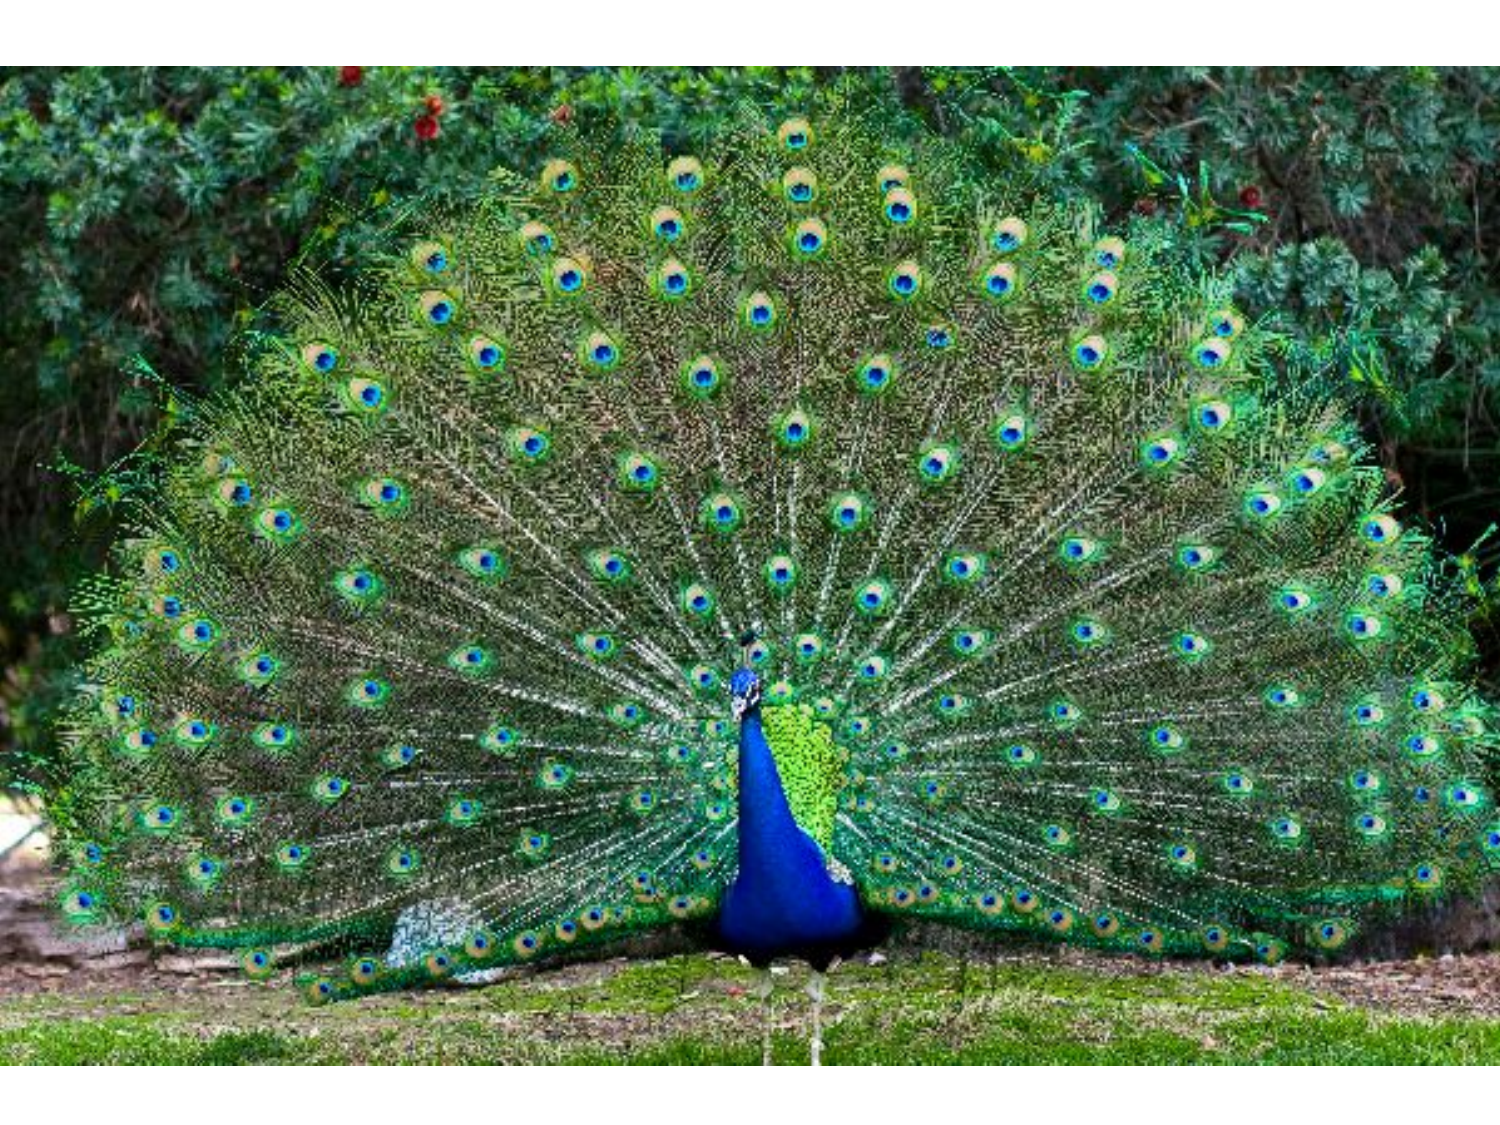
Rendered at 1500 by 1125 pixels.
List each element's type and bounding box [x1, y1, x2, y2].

picture [0, 66, 1500, 1067]
